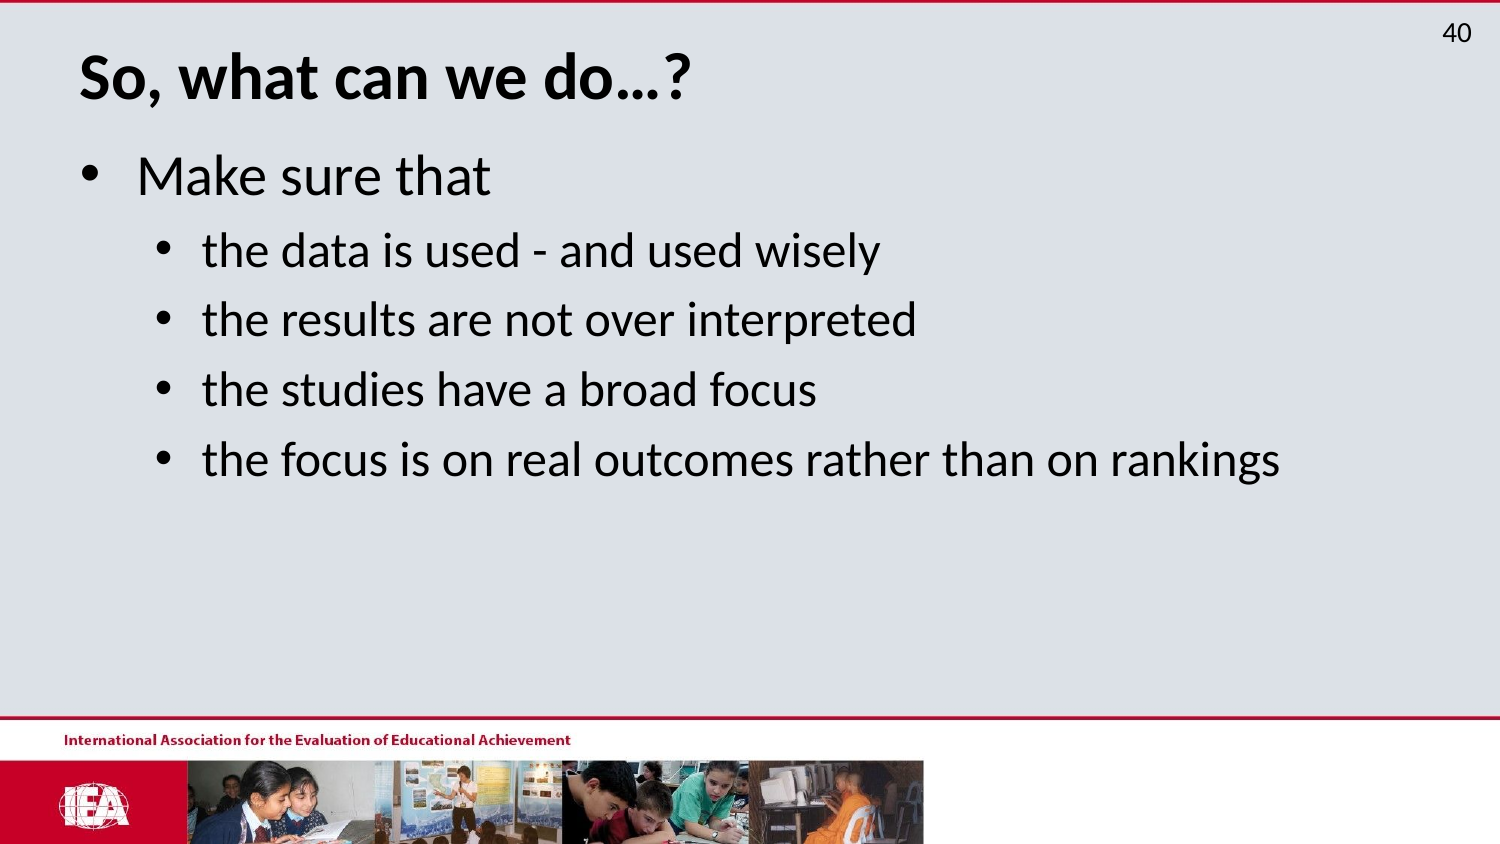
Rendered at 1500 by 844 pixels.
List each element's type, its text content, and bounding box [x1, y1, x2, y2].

picture [0, 0, 1500, 844]
title So, what can we do…? [64, 32, 1483, 115]
list Make sure that the data is used - and used wisely the results are not over interpreted the studies have a broad focus the focus is on real outcomes rather than on rankings [64, 129, 1483, 706]
